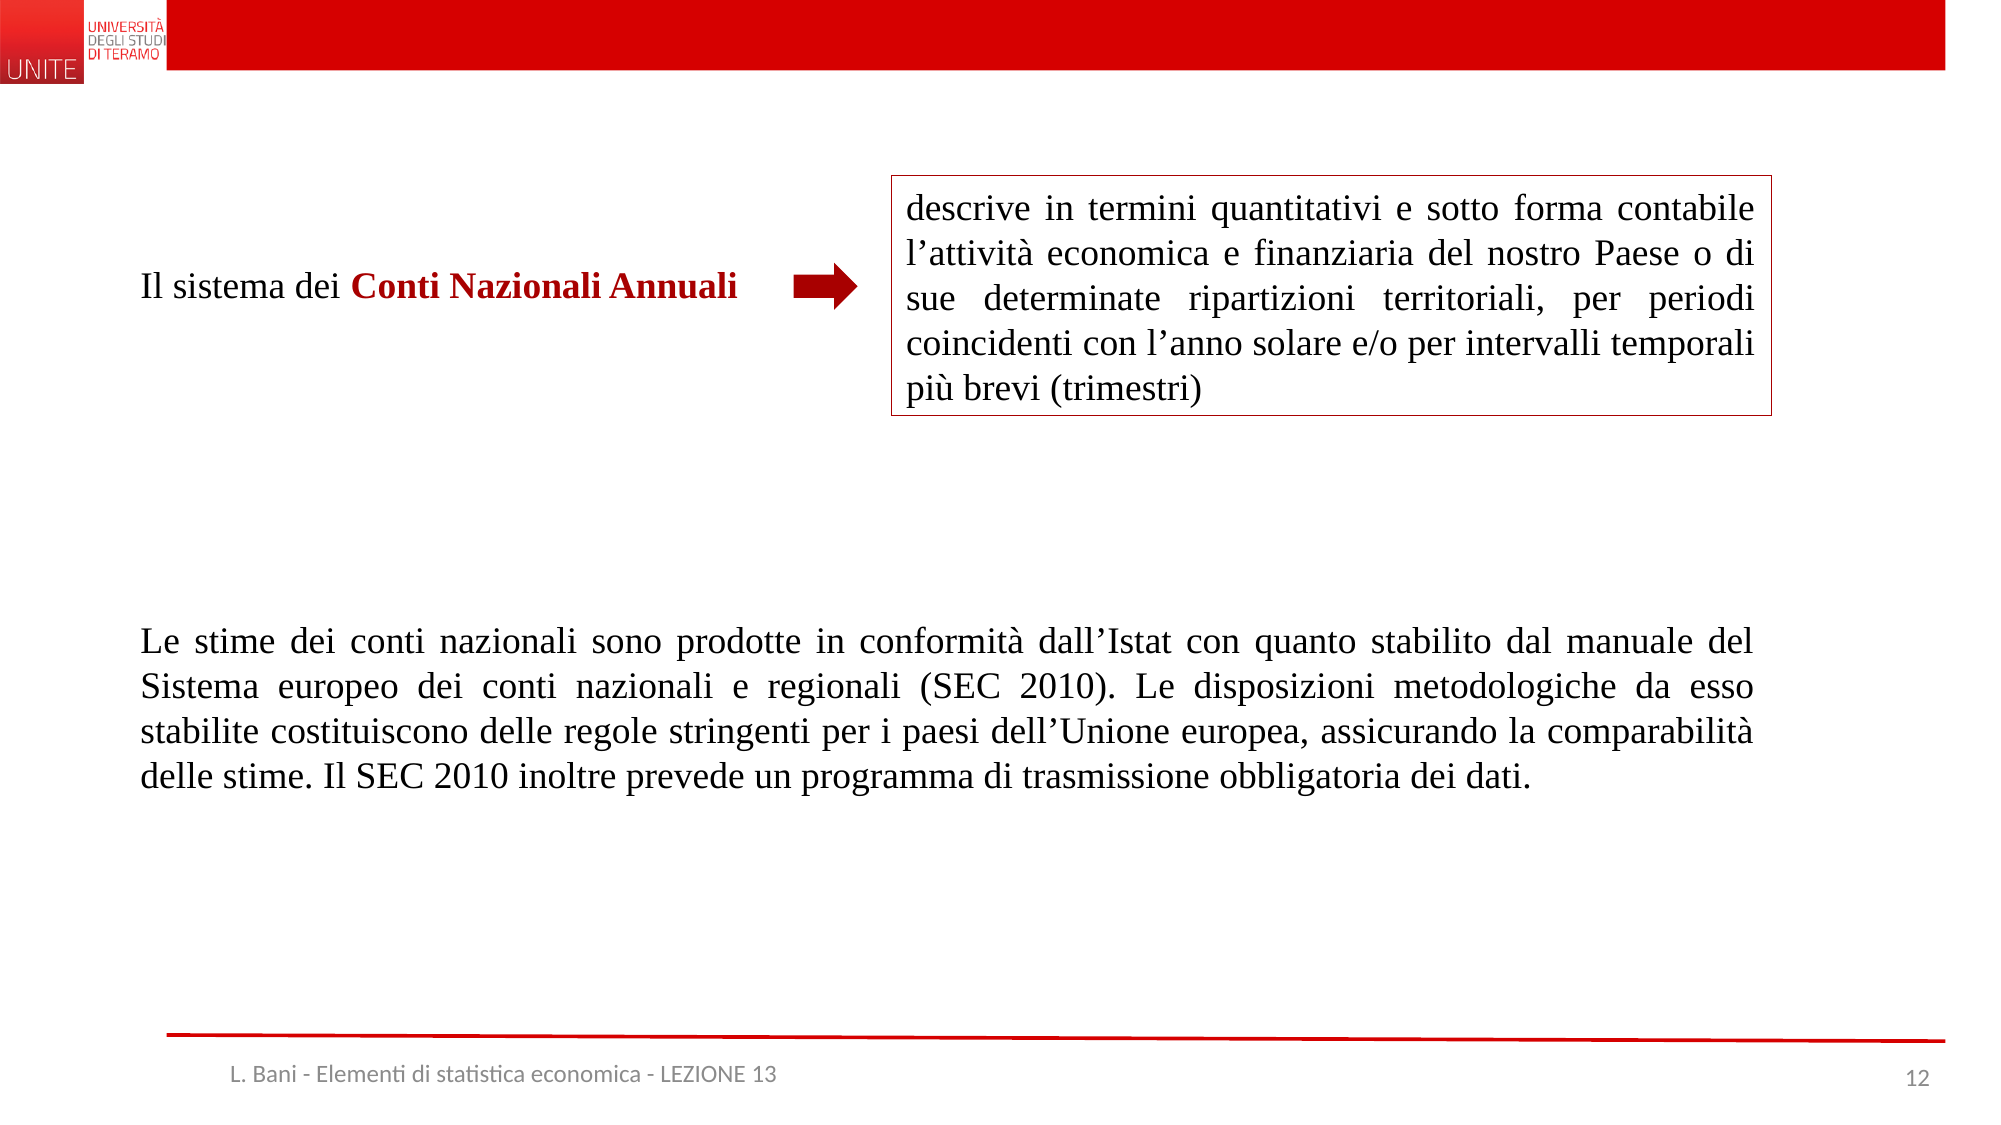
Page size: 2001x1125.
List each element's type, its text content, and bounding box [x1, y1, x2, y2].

footer L. Bani - Elementi di statistica economica - LEZIONE 13 [166, 1042, 842, 1103]
text_box [793, 262, 858, 310]
text_box descrive in termini quantitativi e sotto forma contabile l’attività economica e finanziaria del nostro Paese o di sue determinate ripartizioni territoriali, per periodi coincidenti con l’anno solare e/o per intervalli temporali più brevi (trimestri) [891, 175, 1772, 416]
picture [0, 0, 167, 84]
slide_number 12 [1495, 1046, 1946, 1106]
text_box Il sistema dei Conti Nazionali Annuali [125, 253, 760, 314]
text_box Le stime dei conti nazionali sono prodotte in conformità dall’Istat con quanto stabilito dal manuale del Sistema europeo dei conti nazionali e regionali (SEC 2010). Le disposizioni metodologiche da esso stabilite costituiscono delle regole stringenti per i paesi dell’Unione europea, assicurando la comparabilità delle stime. Il SEC 2010 inoltre prevede un programma di trasmissione obbligatoria dei dati. [125, 608, 1772, 804]
